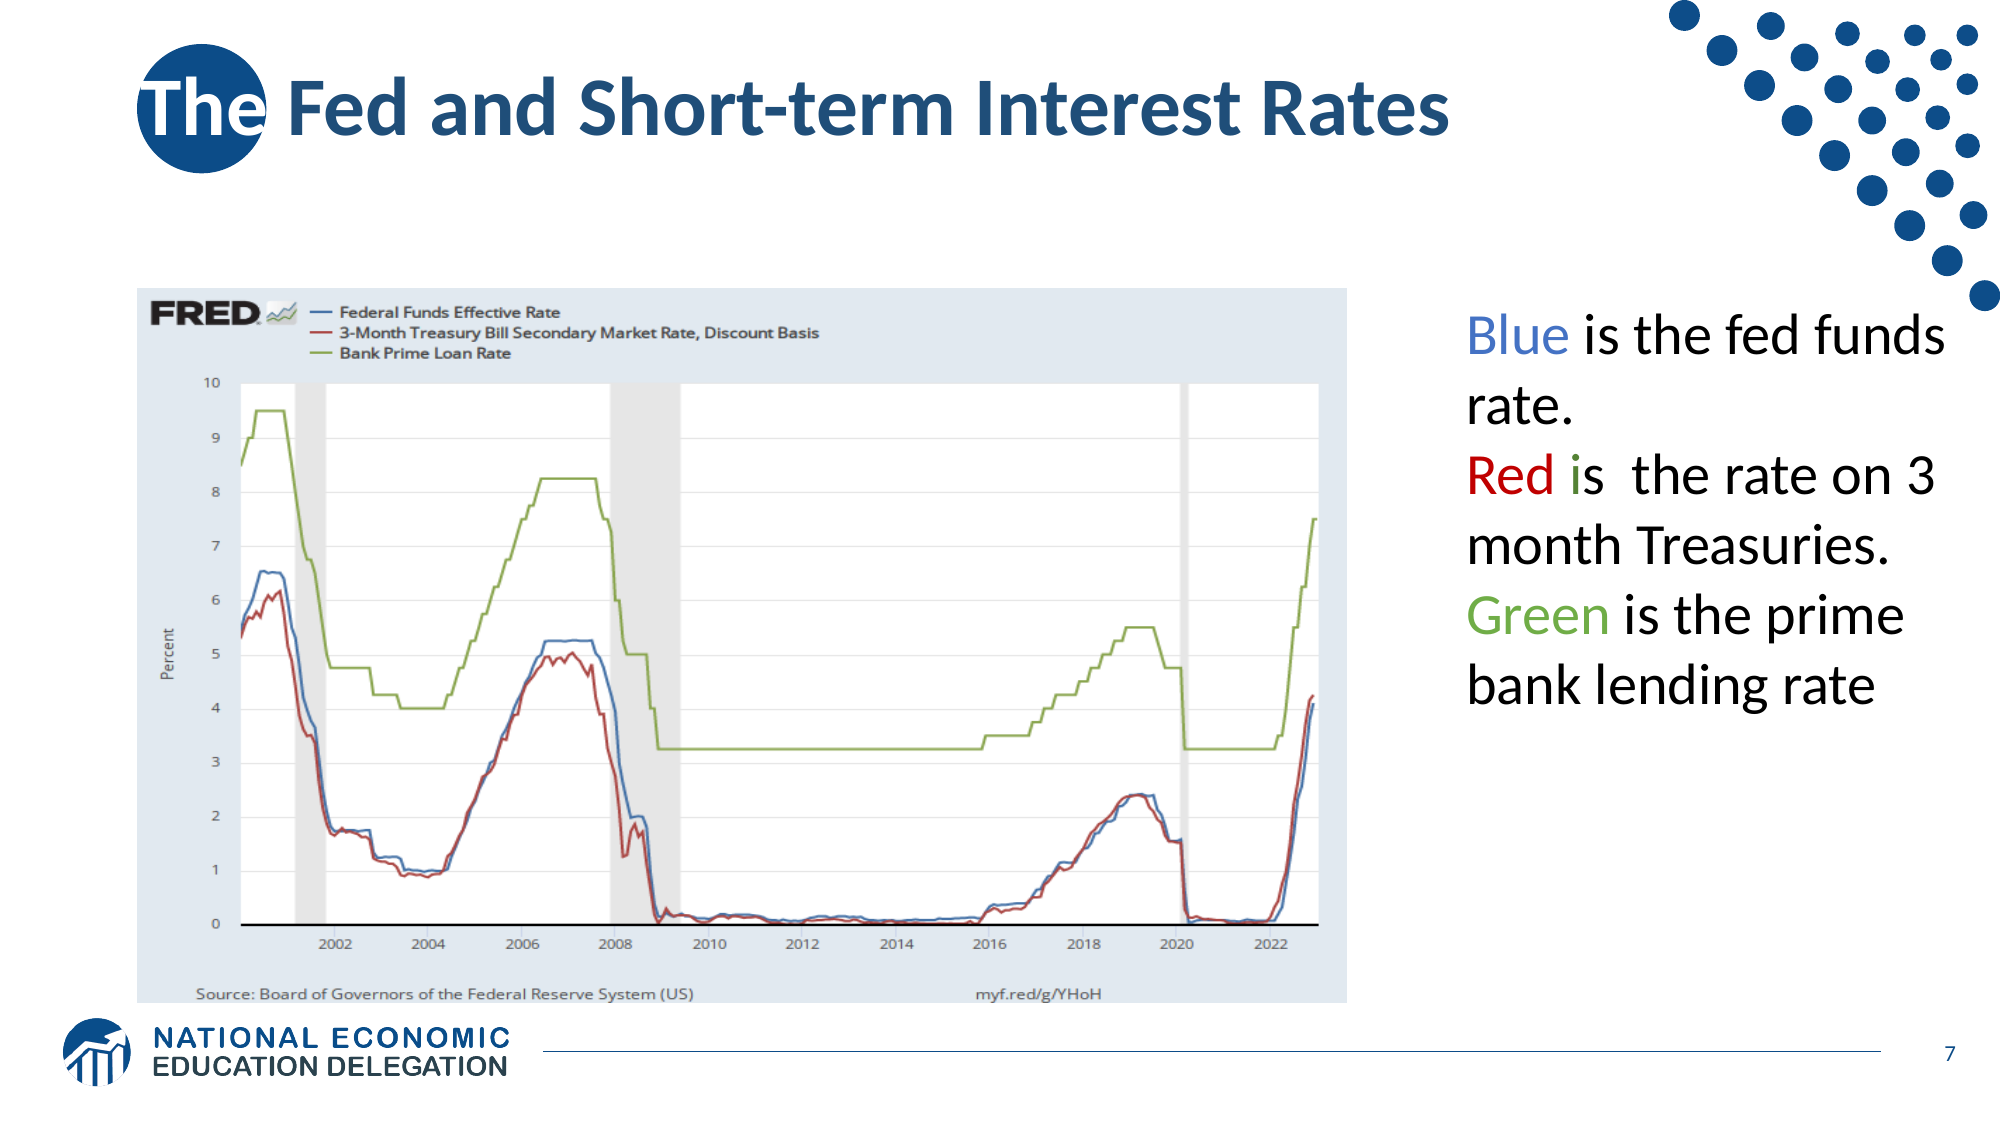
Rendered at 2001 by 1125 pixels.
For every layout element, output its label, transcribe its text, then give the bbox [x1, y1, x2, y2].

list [137, 288, 1347, 1003]
text_box Blue is the fed funds rate. Red is the rate on 3 month Treasuries. Green is the prime bank lending rate [1451, 288, 1972, 724]
picture [55, 1013, 520, 1091]
slide_number 7 [1521, 1022, 1972, 1082]
title The Fed and Short-term Interest Rates [125, 0, 1851, 218]
